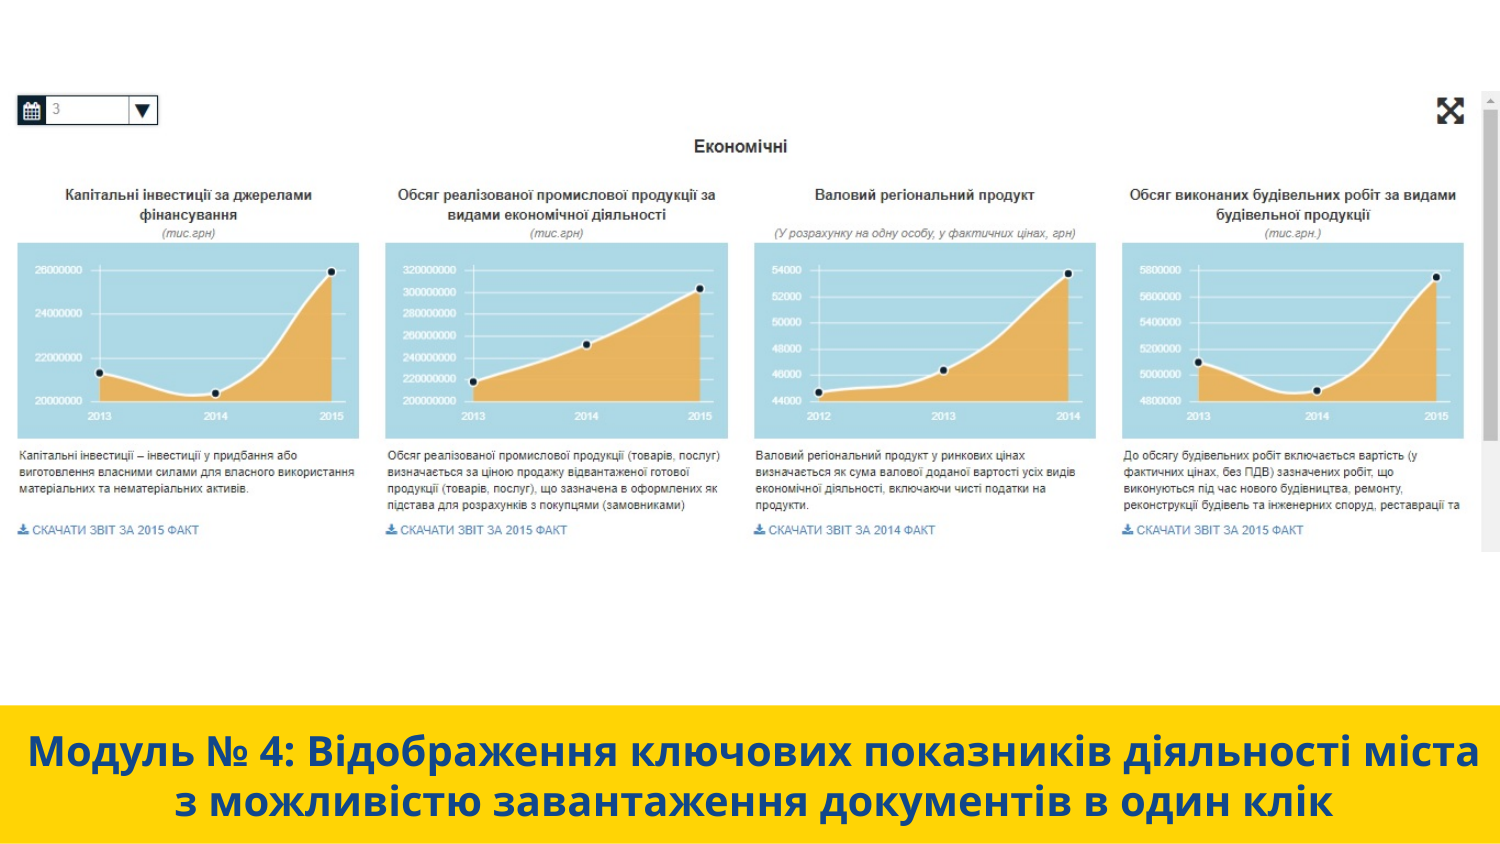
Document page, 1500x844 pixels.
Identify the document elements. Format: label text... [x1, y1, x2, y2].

text_box [0, 703, 1500, 844]
text_box Модуль № 4: Відображення ключових показників діяльності міста з можливістю завантаження документів в один клік [4, 717, 1500, 832]
picture [0, 91, 1500, 553]
